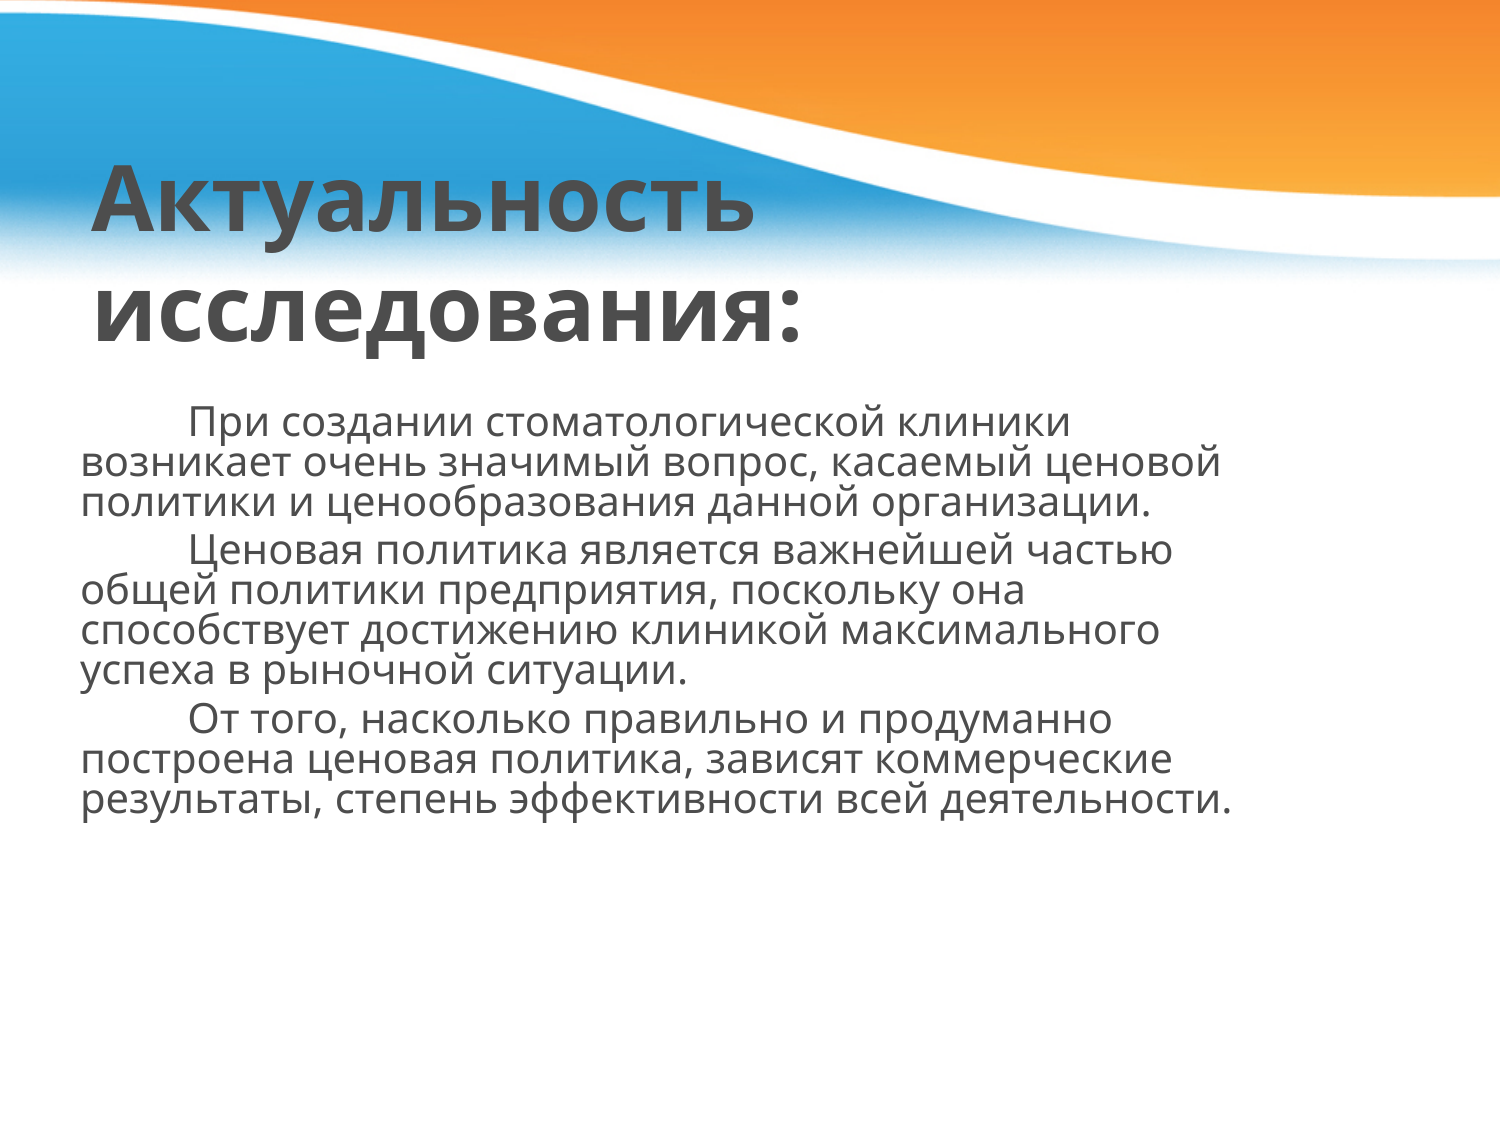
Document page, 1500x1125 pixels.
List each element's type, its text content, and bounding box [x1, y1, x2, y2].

title Актуальность исследования: [76, 172, 1412, 327]
list При создании стоматологической клиники возникает очень значимый вопрос, касаемый ценовой политики и ценообразования данной организации. Ценовая политика является важнейшей частью общей политики предприятия, поскольку она способствует достижению клиникой максимального успеха в рыночной ситуации. От того, насколько правильно и продуманно построена ценовая политика, зависят коммерческие результаты, степень эффективности всей деятельности. [64, 397, 1288, 1050]
picture [0, 0, 1500, 1125]
